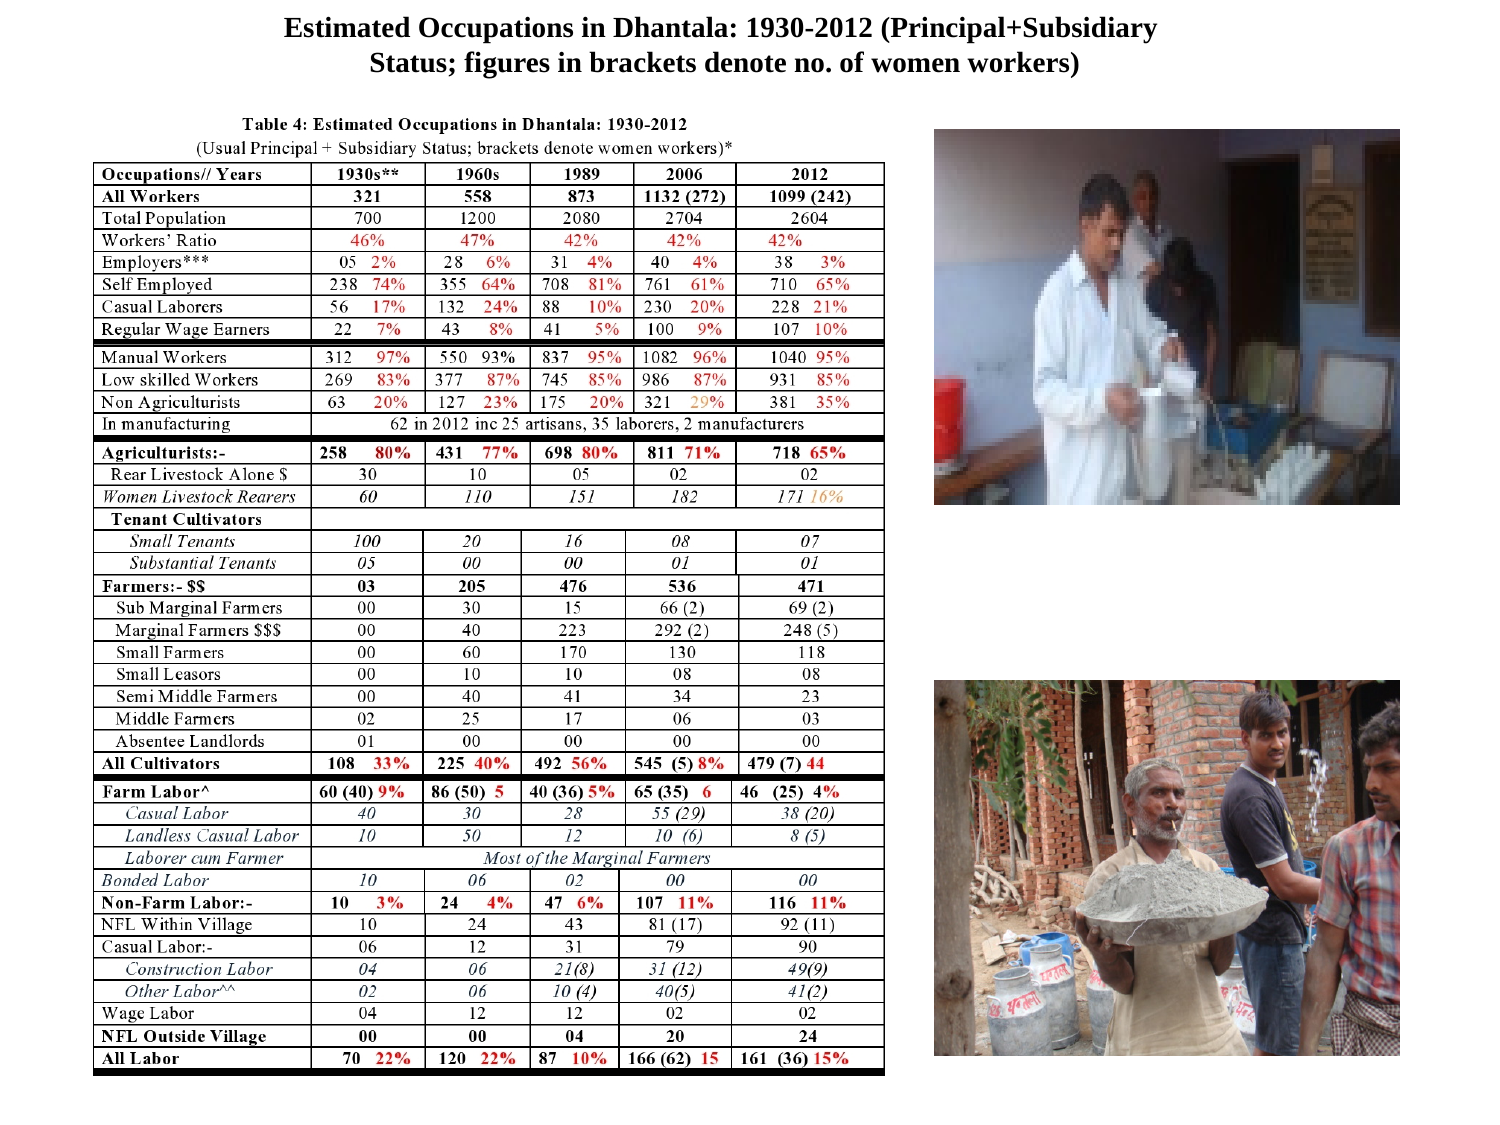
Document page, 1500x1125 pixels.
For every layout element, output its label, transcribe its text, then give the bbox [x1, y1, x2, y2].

picture [79, 105, 895, 1082]
text_box Estimated Occupations in Dhantala: 1930-2012 (Principal+Subsidiary Status; figures in brackets denote no. of women workers) [0, 0, 1450, 86]
picture [933, 129, 1401, 505]
picture [934, 679, 1401, 1056]
